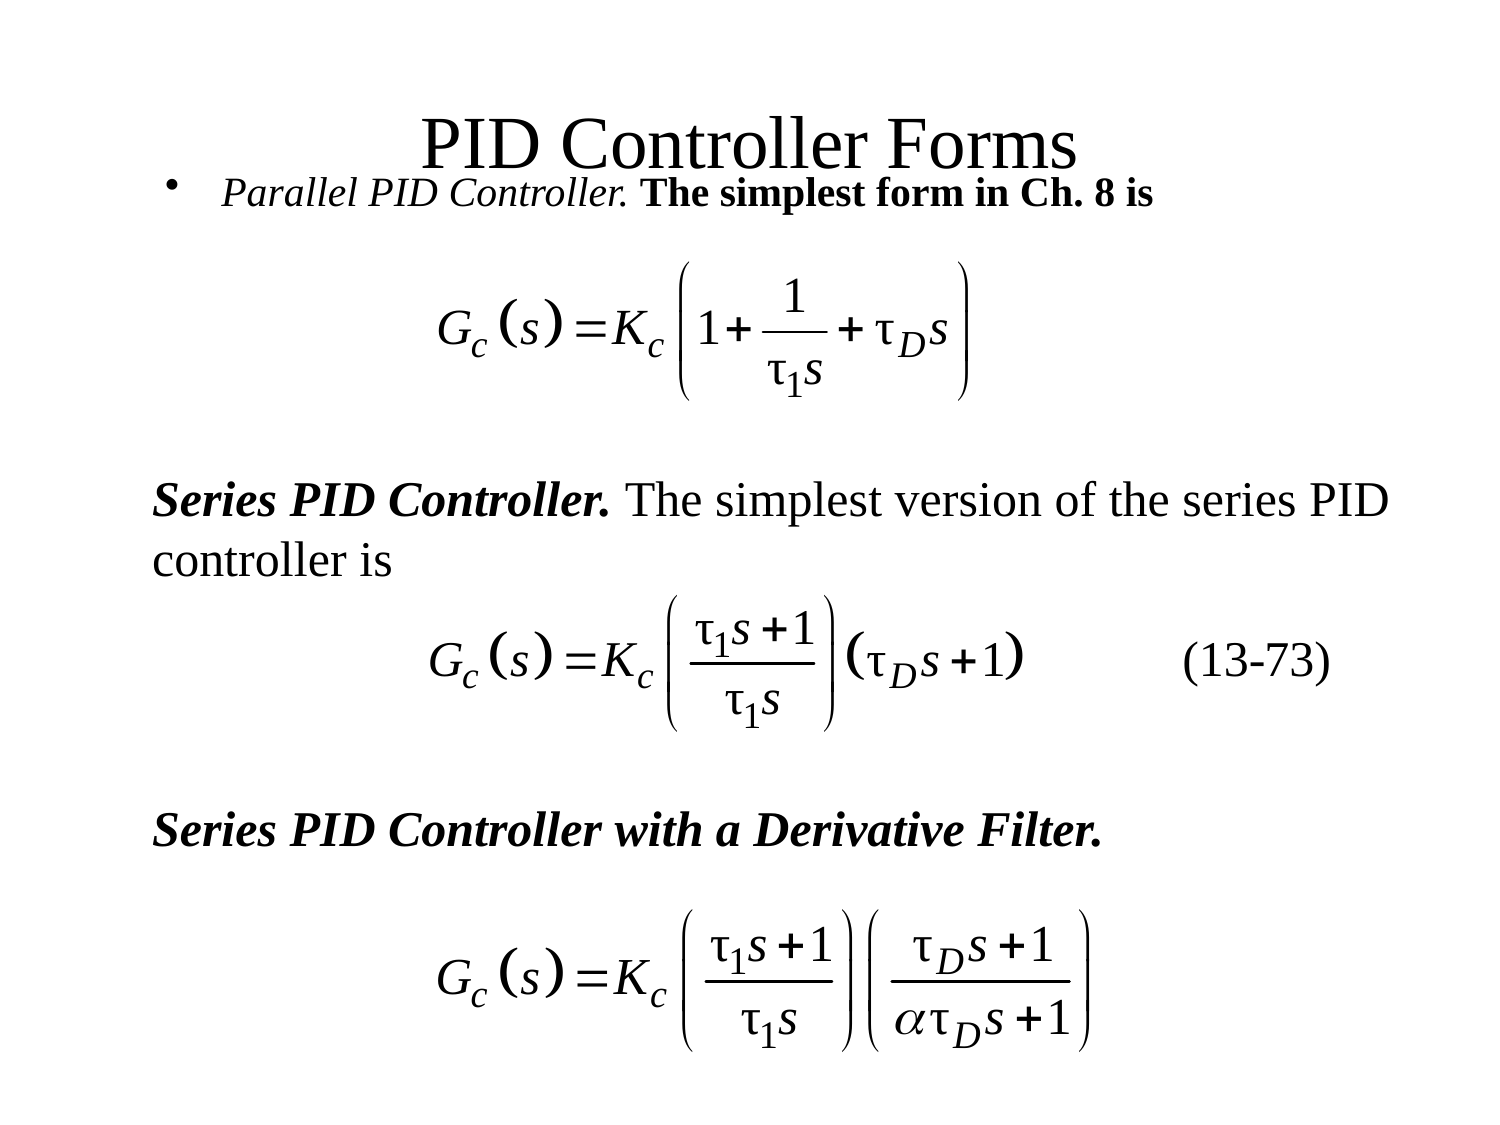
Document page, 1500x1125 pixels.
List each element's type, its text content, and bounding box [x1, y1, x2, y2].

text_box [425, 590, 1335, 737]
title PID Controller Forms [74, 44, 1426, 233]
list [434, 257, 1123, 406]
text_box Series PID Controller with a Derivative Filter. [137, 788, 1500, 864]
list Parallel PID Controller. The simplest form in Ch. 8 is [149, 156, 1426, 233]
text_box Series PID Controller. The simplest version of the series PID controller is [137, 458, 1500, 594]
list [433, 905, 1209, 1058]
